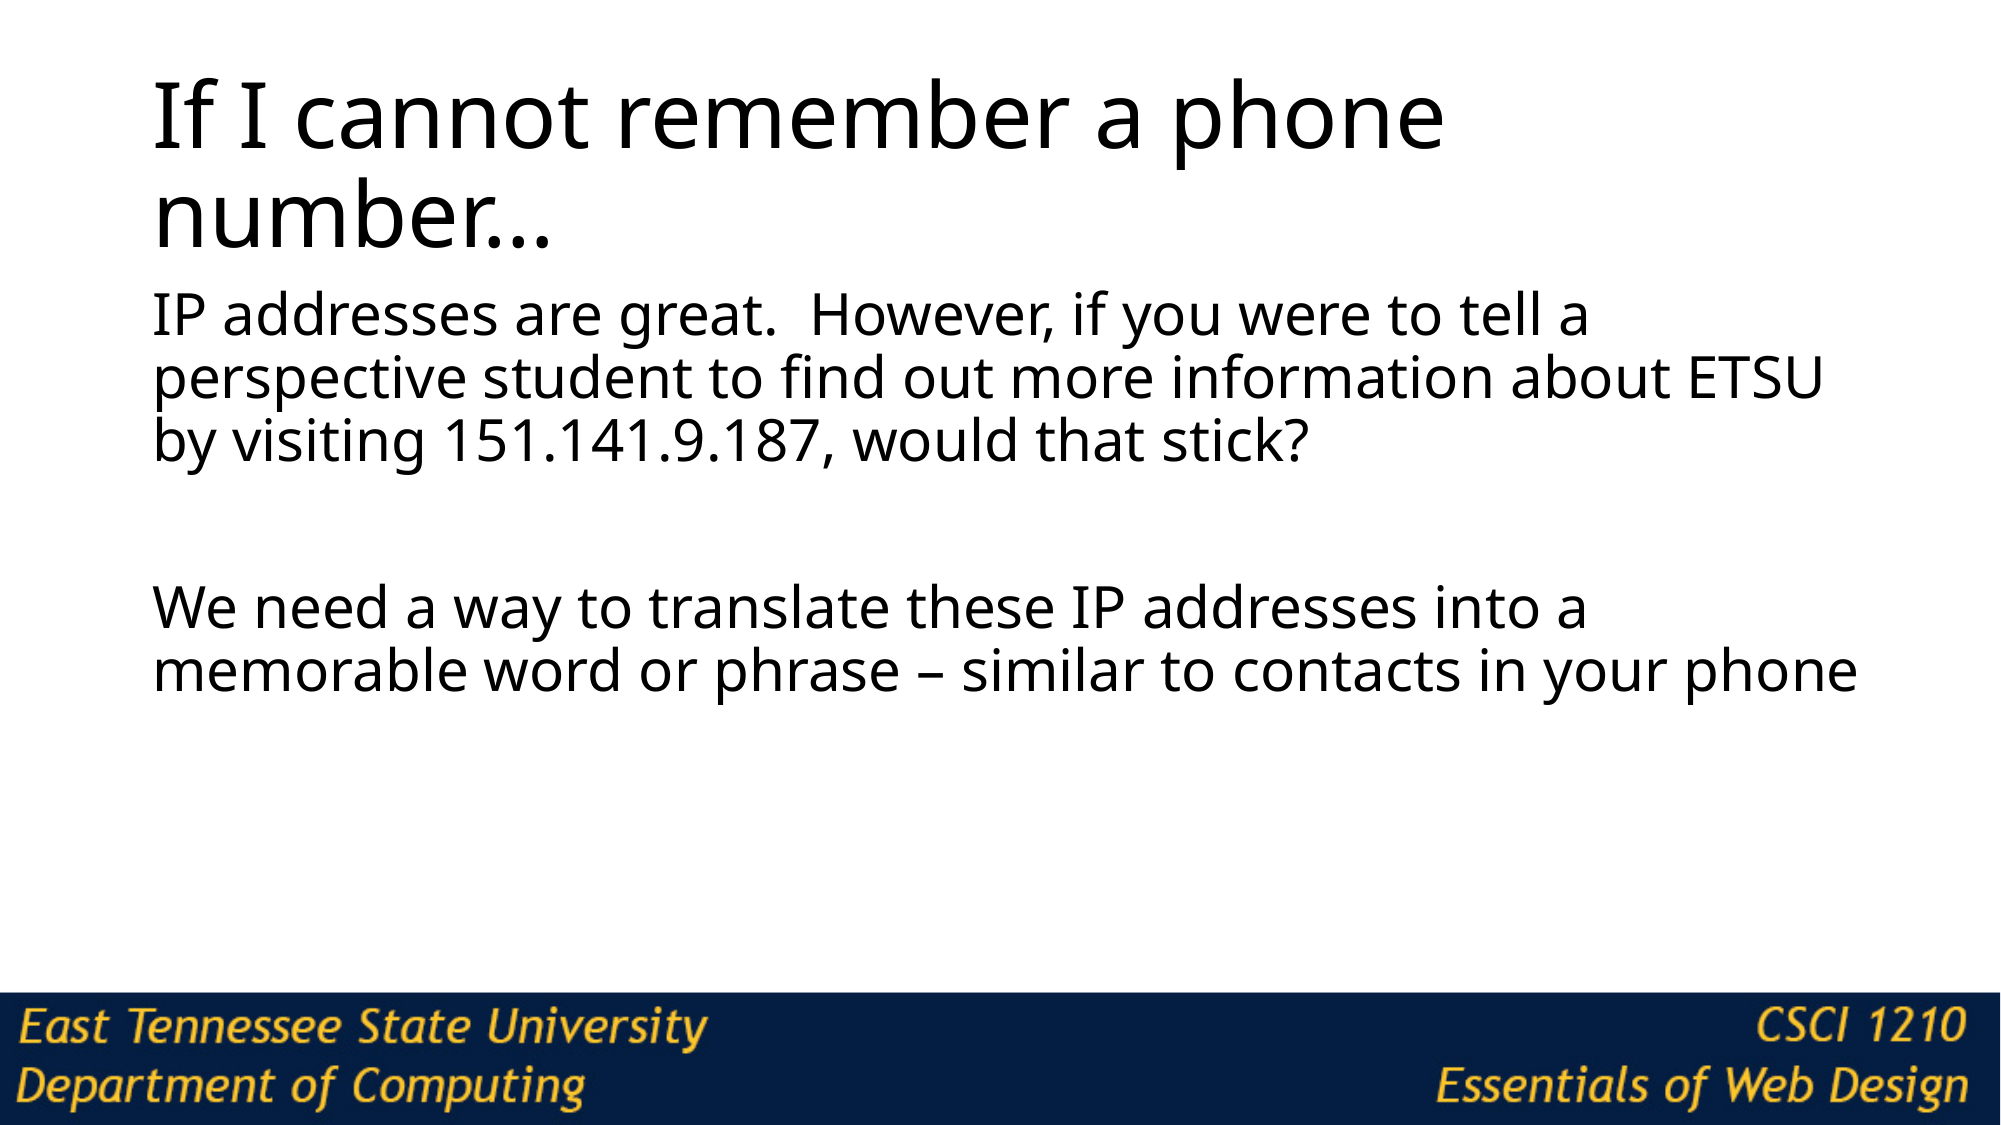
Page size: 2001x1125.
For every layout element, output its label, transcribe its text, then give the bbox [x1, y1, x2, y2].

list IP addresses are great. However, if you were to tell a perspective student to find out more information about ETSU by visiting 151.141.9.187, would that stick? We need a way to translate these IP addresses into a memorable word or phrase – similar to contacts in your phone [137, 277, 1918, 1014]
title If I cannot remember a phone number… [137, 59, 1863, 277]
picture [0, 0, 2001, 1125]
